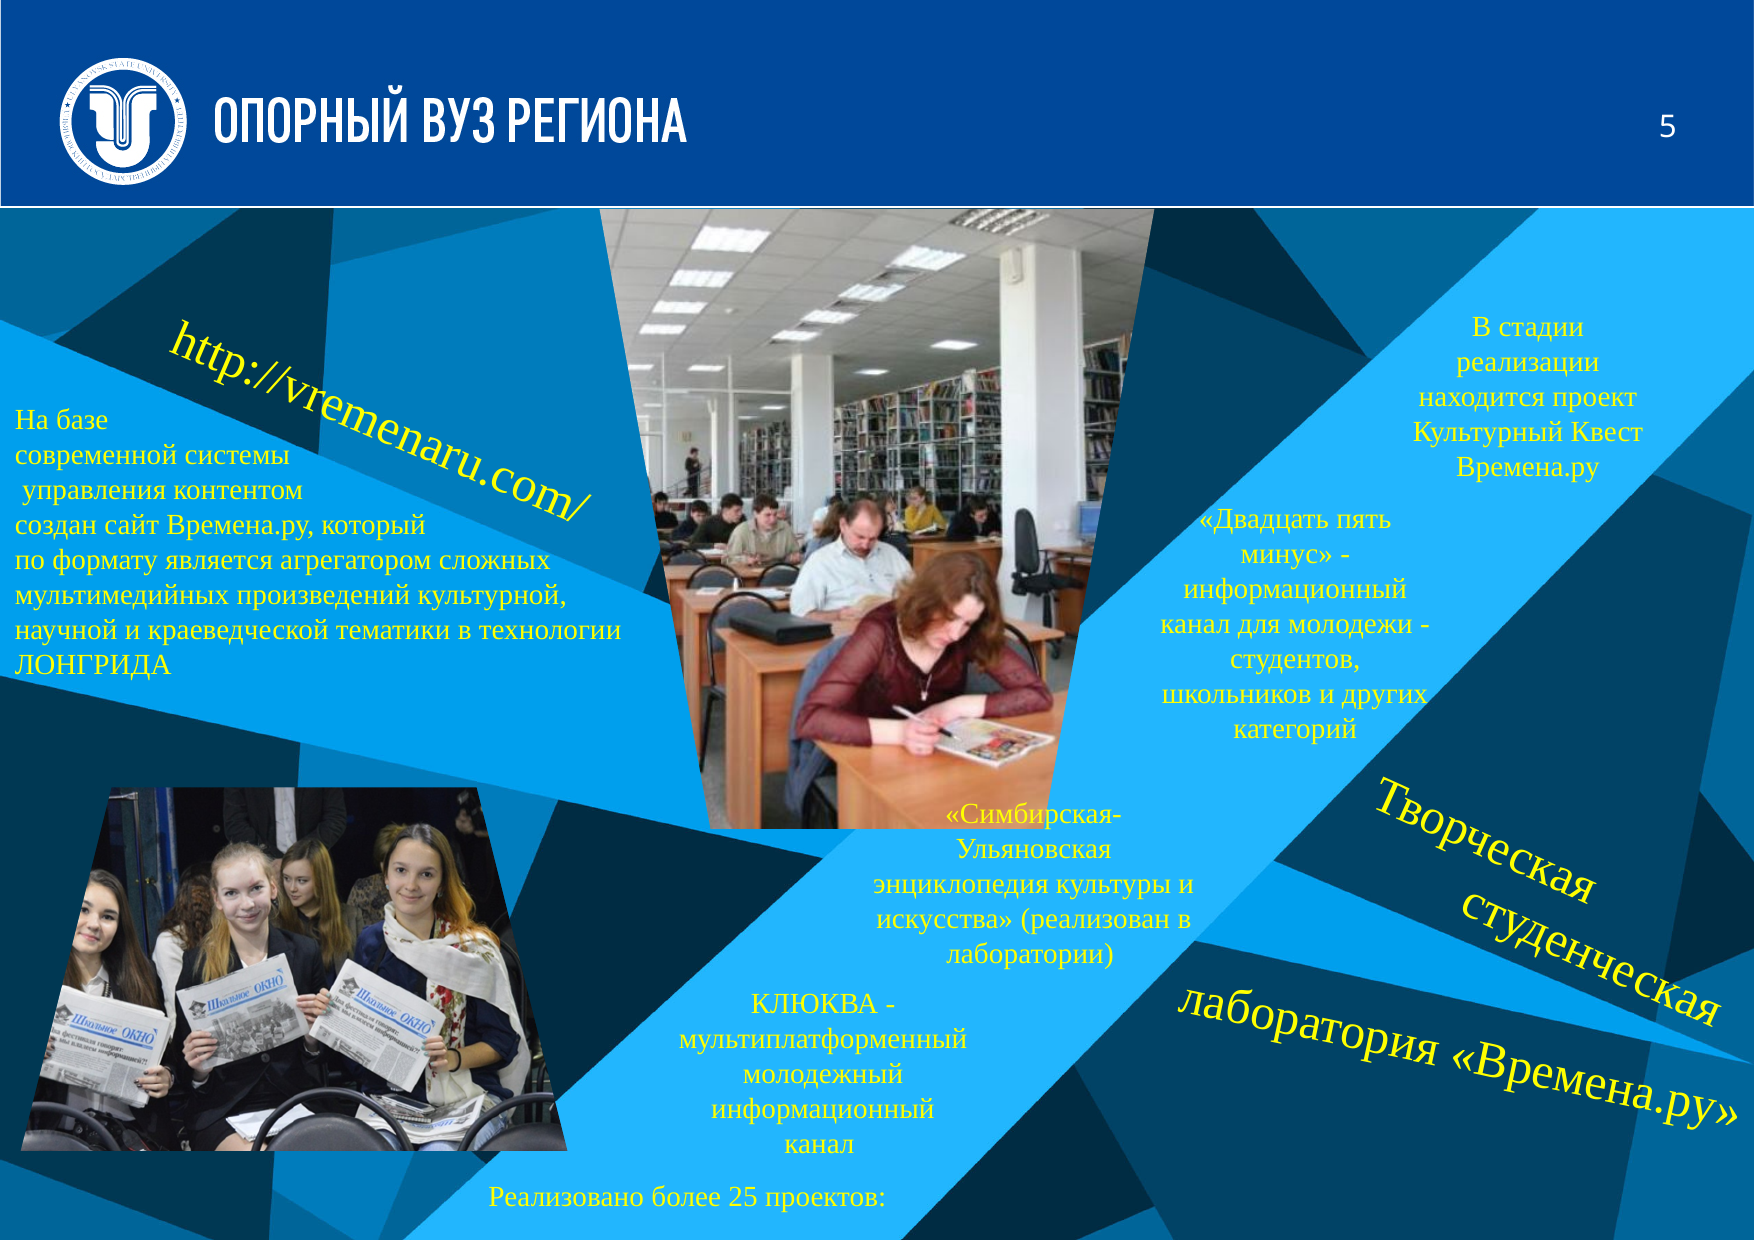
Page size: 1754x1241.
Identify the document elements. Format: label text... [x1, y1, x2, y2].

picture [1581, 881, 1593, 902]
picture [397, 428, 409, 449]
picture [534, 486, 546, 507]
picture [1488, 841, 1502, 864]
picture [1454, 1051, 1463, 1066]
picture [1528, 858, 1545, 884]
picture [280, 370, 288, 378]
picture [1204, 1005, 1212, 1018]
picture [1507, 1059, 1530, 1091]
picture [1516, 934, 1529, 946]
picture [548, 489, 562, 512]
picture [271, 380, 279, 388]
picture [80, 655, 91, 673]
picture [366, 413, 376, 436]
picture [138, 655, 147, 673]
picture [423, 626, 429, 638]
picture [1428, 1042, 1438, 1064]
picture [336, 400, 342, 410]
picture [97, 655, 101, 673]
picture [1551, 870, 1571, 893]
picture [1575, 1072, 1582, 1094]
picture [289, 378, 308, 402]
picture [1594, 952, 1603, 968]
picture [1676, 994, 1696, 1016]
picture [364, 626, 368, 638]
picture [420, 591, 426, 603]
picture [171, 322, 188, 353]
slide_number 5 [1319, 103, 1692, 153]
picture [1486, 905, 1500, 926]
picture [1452, 821, 1466, 843]
picture [1633, 1095, 1641, 1108]
picture [1392, 1034, 1399, 1056]
picture [1626, 966, 1633, 977]
picture [522, 480, 535, 501]
picture [1398, 800, 1412, 820]
picture [560, 495, 570, 518]
picture [1559, 936, 1566, 947]
picture [421, 447, 431, 459]
picture [440, 446, 452, 467]
picture [185, 335, 195, 358]
picture [1215, 997, 1222, 1019]
picture [22, 655, 31, 673]
picture [1719, 1107, 1726, 1120]
picture [1381, 782, 1399, 813]
picture [1564, 941, 1578, 961]
picture [1677, 1093, 1689, 1116]
picture [1464, 1053, 1473, 1068]
picture [1586, 1076, 1605, 1099]
picture [425, 556, 429, 568]
picture [1623, 1083, 1630, 1105]
picture [1706, 1004, 1718, 1025]
picture [432, 440, 441, 462]
picture [1236, 1001, 1248, 1023]
picture [1464, 895, 1479, 918]
picture [287, 486, 291, 498]
picture [1228, 991, 1251, 1022]
picture [467, 459, 480, 479]
picture [1342, 1025, 1356, 1046]
picture [459, 453, 468, 476]
picture [264, 451, 268, 463]
picture [1192, 993, 1202, 1015]
picture [1532, 926, 1546, 946]
picture [217, 352, 235, 383]
picture [385, 521, 389, 531]
picture [1501, 844, 1508, 855]
picture [0, 0, 1754, 1241]
picture [195, 521, 199, 531]
picture [1421, 810, 1434, 831]
picture [1407, 804, 1421, 824]
picture [1506, 911, 1526, 939]
picture [1406, 1037, 1413, 1059]
picture [159, 655, 168, 673]
picture [1414, 1041, 1428, 1061]
picture [1429, 812, 1443, 833]
picture [411, 431, 420, 454]
picture [1558, 1068, 1570, 1091]
picture [1364, 1029, 1387, 1061]
picture [1580, 947, 1592, 967]
picture [378, 421, 392, 442]
picture [258, 375, 266, 383]
picture [1252, 1006, 1266, 1027]
picture [1327, 1020, 1337, 1042]
picture [513, 478, 527, 498]
picture [340, 404, 352, 425]
picture [1609, 1080, 1617, 1102]
picture [1653, 979, 1670, 1007]
picture [170, 515, 175, 533]
picture [1351, 1026, 1363, 1048]
picture [1478, 1043, 1492, 1075]
picture [1696, 1097, 1704, 1121]
picture [209, 344, 221, 370]
picture [1613, 963, 1627, 986]
picture [104, 591, 108, 603]
picture [1666, 1092, 1675, 1124]
picture [354, 407, 368, 430]
picture [1511, 850, 1526, 873]
picture [1644, 1087, 1651, 1109]
picture [1636, 973, 1651, 996]
picture [305, 388, 325, 409]
picture [1274, 1010, 1297, 1042]
picture [1469, 829, 1478, 845]
picture [1311, 1017, 1318, 1039]
picture [1533, 1065, 1552, 1088]
picture [1300, 1025, 1308, 1038]
picture [1476, 834, 1488, 855]
picture [321, 397, 336, 418]
picture [267, 365, 275, 373]
picture [1695, 1001, 1711, 1019]
picture [492, 469, 506, 492]
picture [1639, 1076, 1643, 1089]
picture [1261, 1007, 1273, 1029]
picture [1727, 1109, 1736, 1124]
picture [1570, 878, 1586, 896]
picture [196, 338, 208, 364]
picture [1487, 1046, 1505, 1077]
picture [1601, 957, 1613, 978]
picture [392, 424, 398, 434]
picture [216, 521, 220, 533]
picture [1438, 818, 1455, 849]
picture [1546, 933, 1560, 956]
picture [231, 355, 244, 377]
